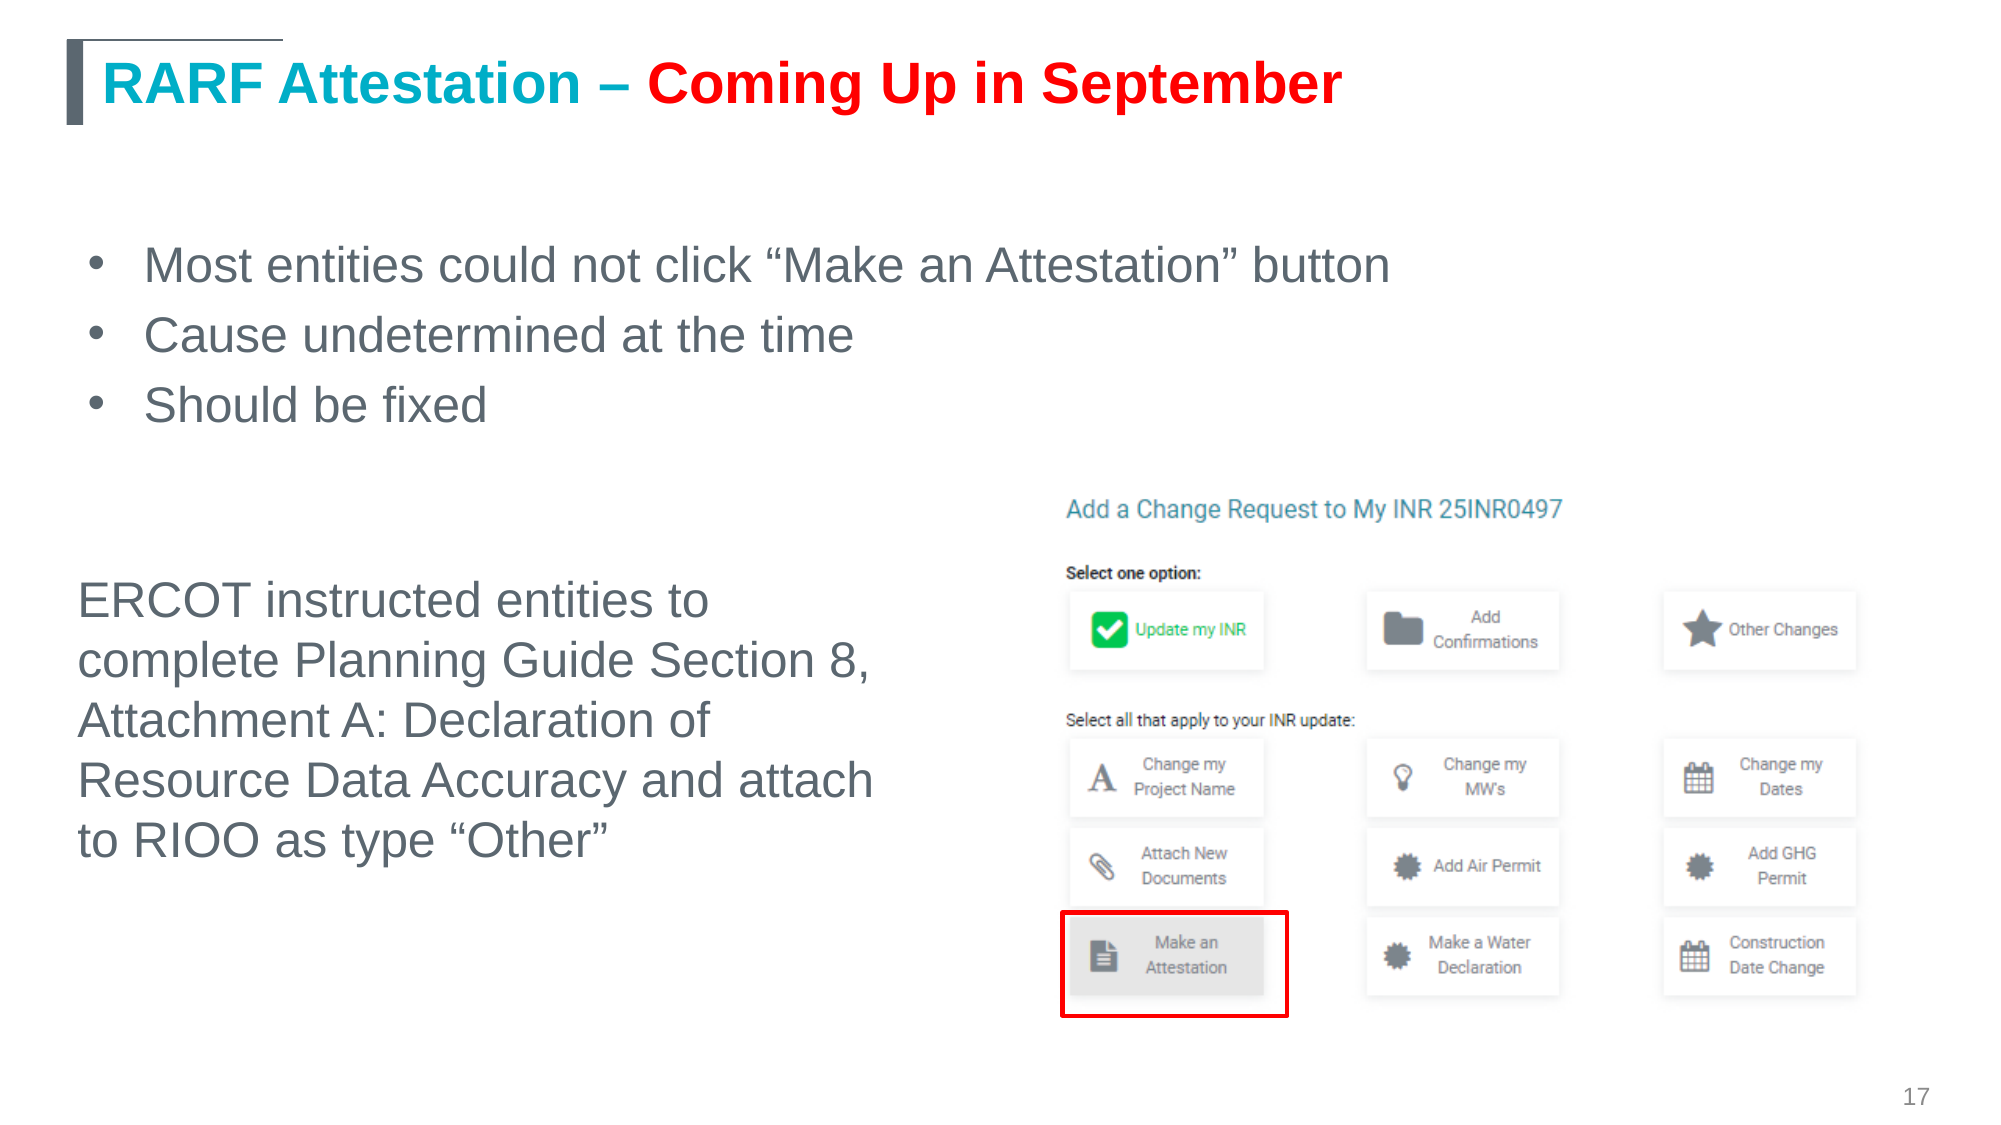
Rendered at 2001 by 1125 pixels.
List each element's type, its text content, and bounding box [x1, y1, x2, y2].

list Most entities could not click “Make an Attestation” button Cause undetermined at the time Should be fixed [72, 225, 1536, 450]
title RARF Attestation – Coming Up in September [87, 37, 1700, 148]
picture [1049, 487, 1887, 1016]
slide_number 17 [1850, 1070, 1984, 1120]
text_box ERCOT instructed entities to complete Planning Guide Section 8, Attachment A: Declaration of Resource Data Accuracy and attach to RIOO as type “Other” [62, 560, 938, 921]
